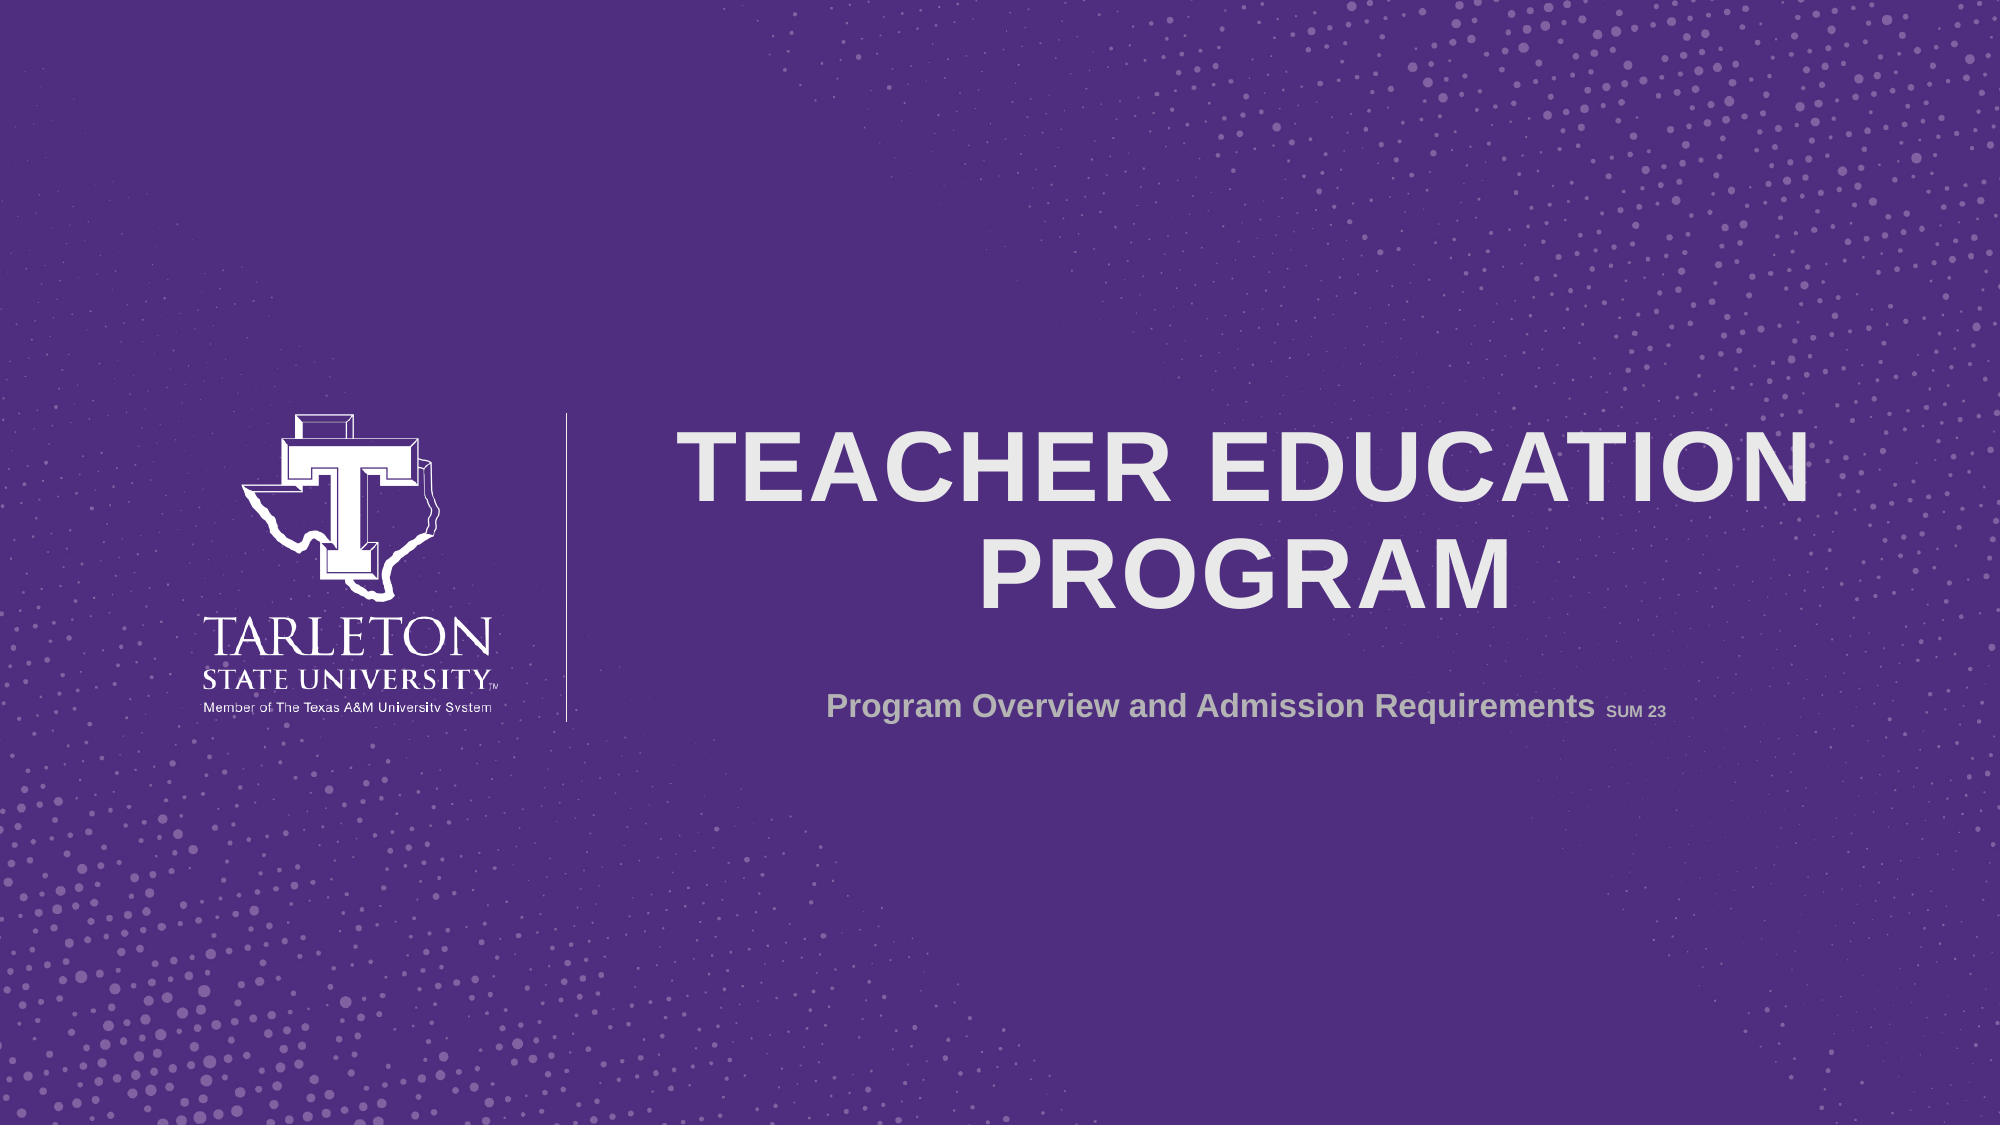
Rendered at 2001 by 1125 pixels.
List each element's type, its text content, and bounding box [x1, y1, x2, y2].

title Teacher Education Program [651, 413, 1841, 639]
picture [0, 0, 2000, 1125]
subtitle Program Overview and Admission Requirements SUM 23 [651, 668, 1841, 741]
